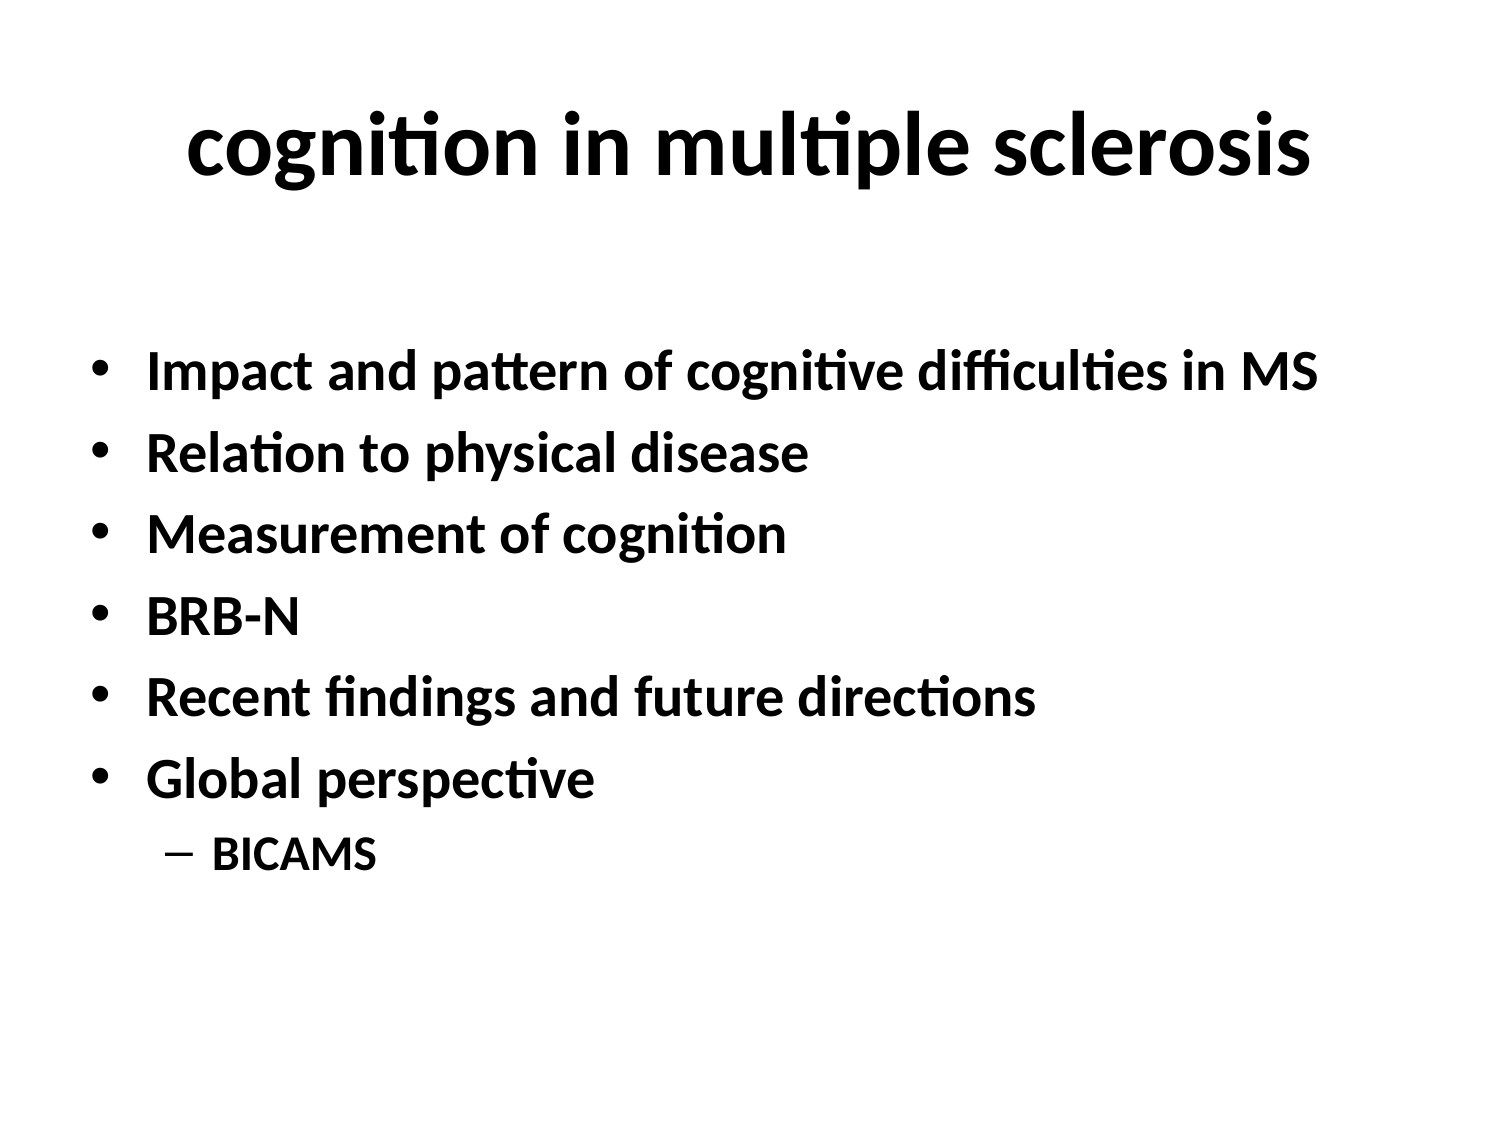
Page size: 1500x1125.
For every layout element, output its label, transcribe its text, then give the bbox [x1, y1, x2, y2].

title cognition in multiple sclerosis [75, 45, 1425, 233]
list Impact and pattern of cognitive difficulties in MS Relation to physical disease Measurement of cognition BRB-N Recent findings and future directions Global perspective BICAMS [75, 324, 1425, 1005]
